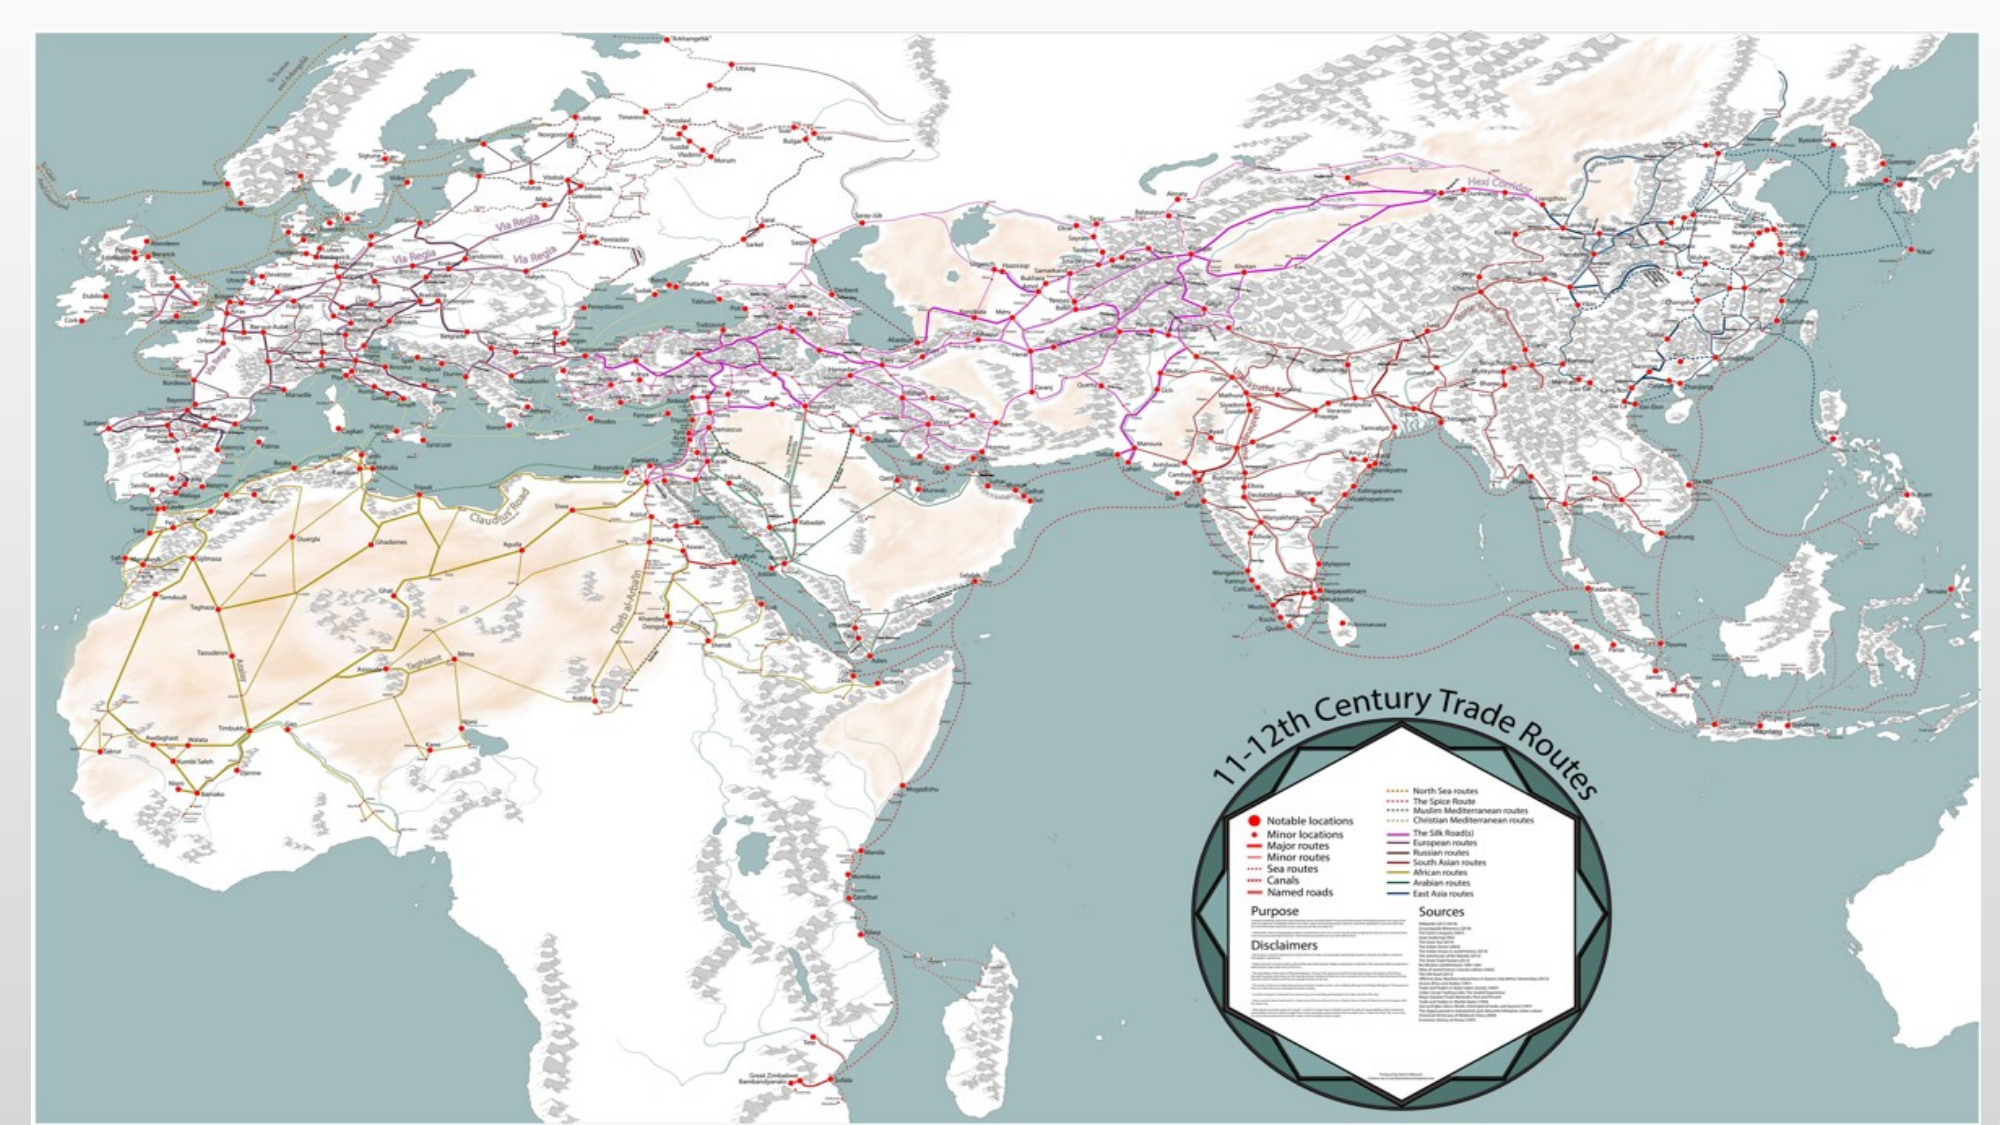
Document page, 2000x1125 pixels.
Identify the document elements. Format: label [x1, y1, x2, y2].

list [31, 30, 1981, 1125]
